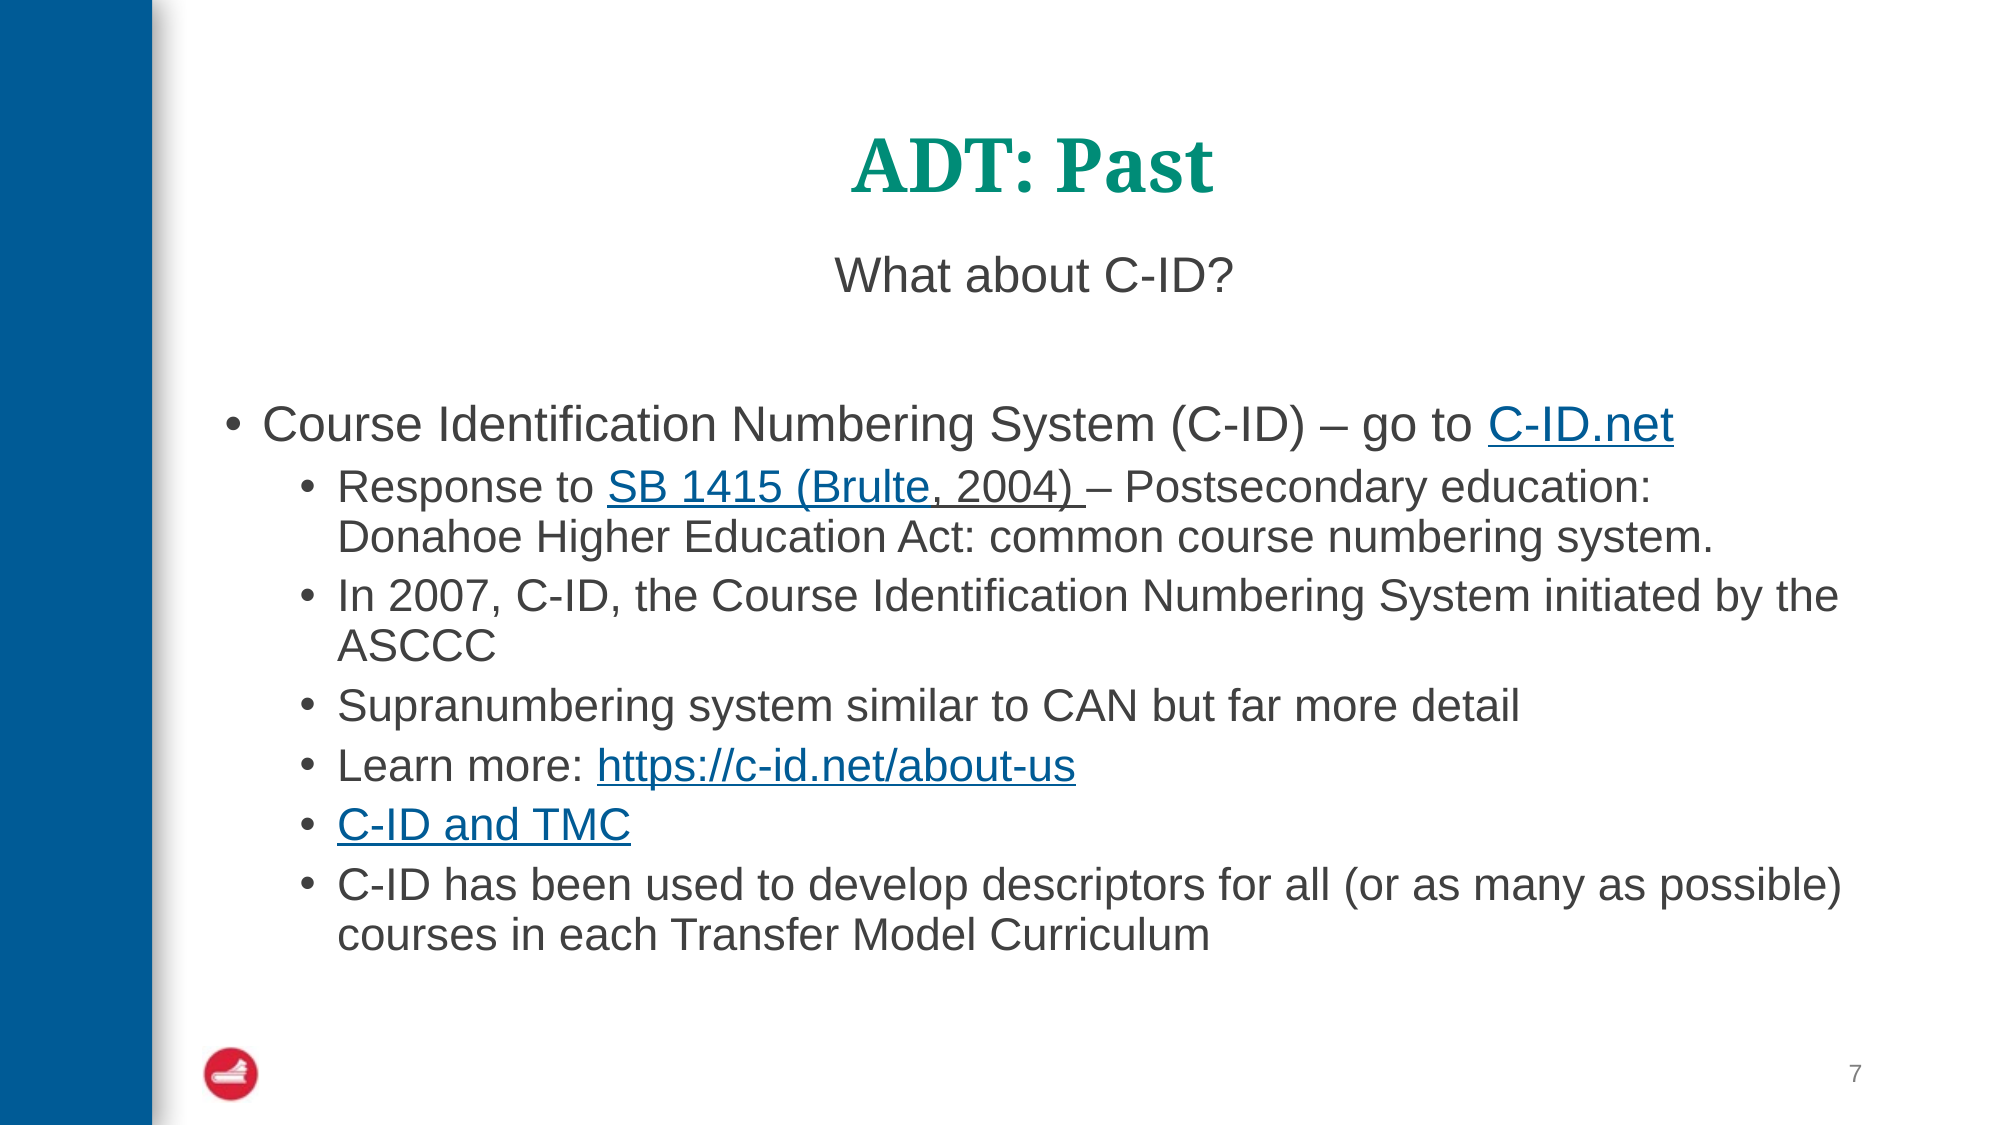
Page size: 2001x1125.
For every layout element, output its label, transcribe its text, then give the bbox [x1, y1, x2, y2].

title ADT: Past [209, 59, 1858, 241]
list What about C-ID? Course Identification Numbering System (C-ID) – go to C-ID.net Response to SB 1415 (Brulte, 2004) – Postsecondary education: Donahoe Higher Education Act: common course numbering system. In 2007, C-ID, the Course Identification Numbering System initiated by the ASCCC Supranumbering system similar to CAN but far more detail Learn more: https://c-id.net/about-us C-ID and TMC C-ID has been used to develop descriptors for all (or as many as possible) courses in each Transfer Model Curriculum [209, 241, 1860, 1020]
picture [202, 1046, 260, 1103]
slide_number 7 [1712, 1042, 1863, 1103]
